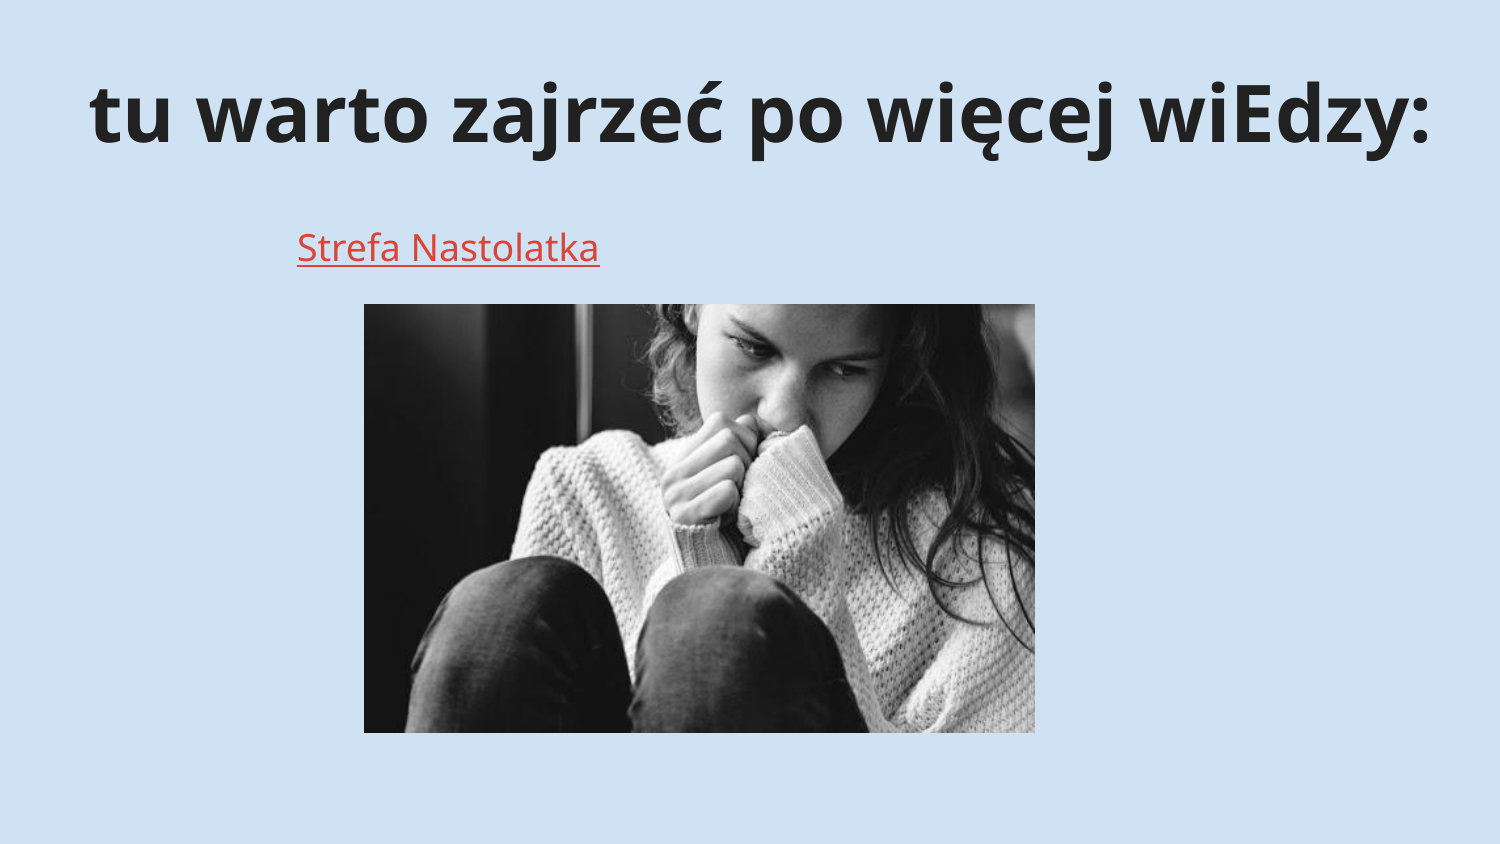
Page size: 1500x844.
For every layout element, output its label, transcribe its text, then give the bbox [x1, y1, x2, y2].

list Strefa Nastolatka [51, 201, 1449, 750]
title tu warto zajrzeć po więcej wiEdzy: [51, 48, 1449, 180]
picture [363, 303, 1035, 733]
